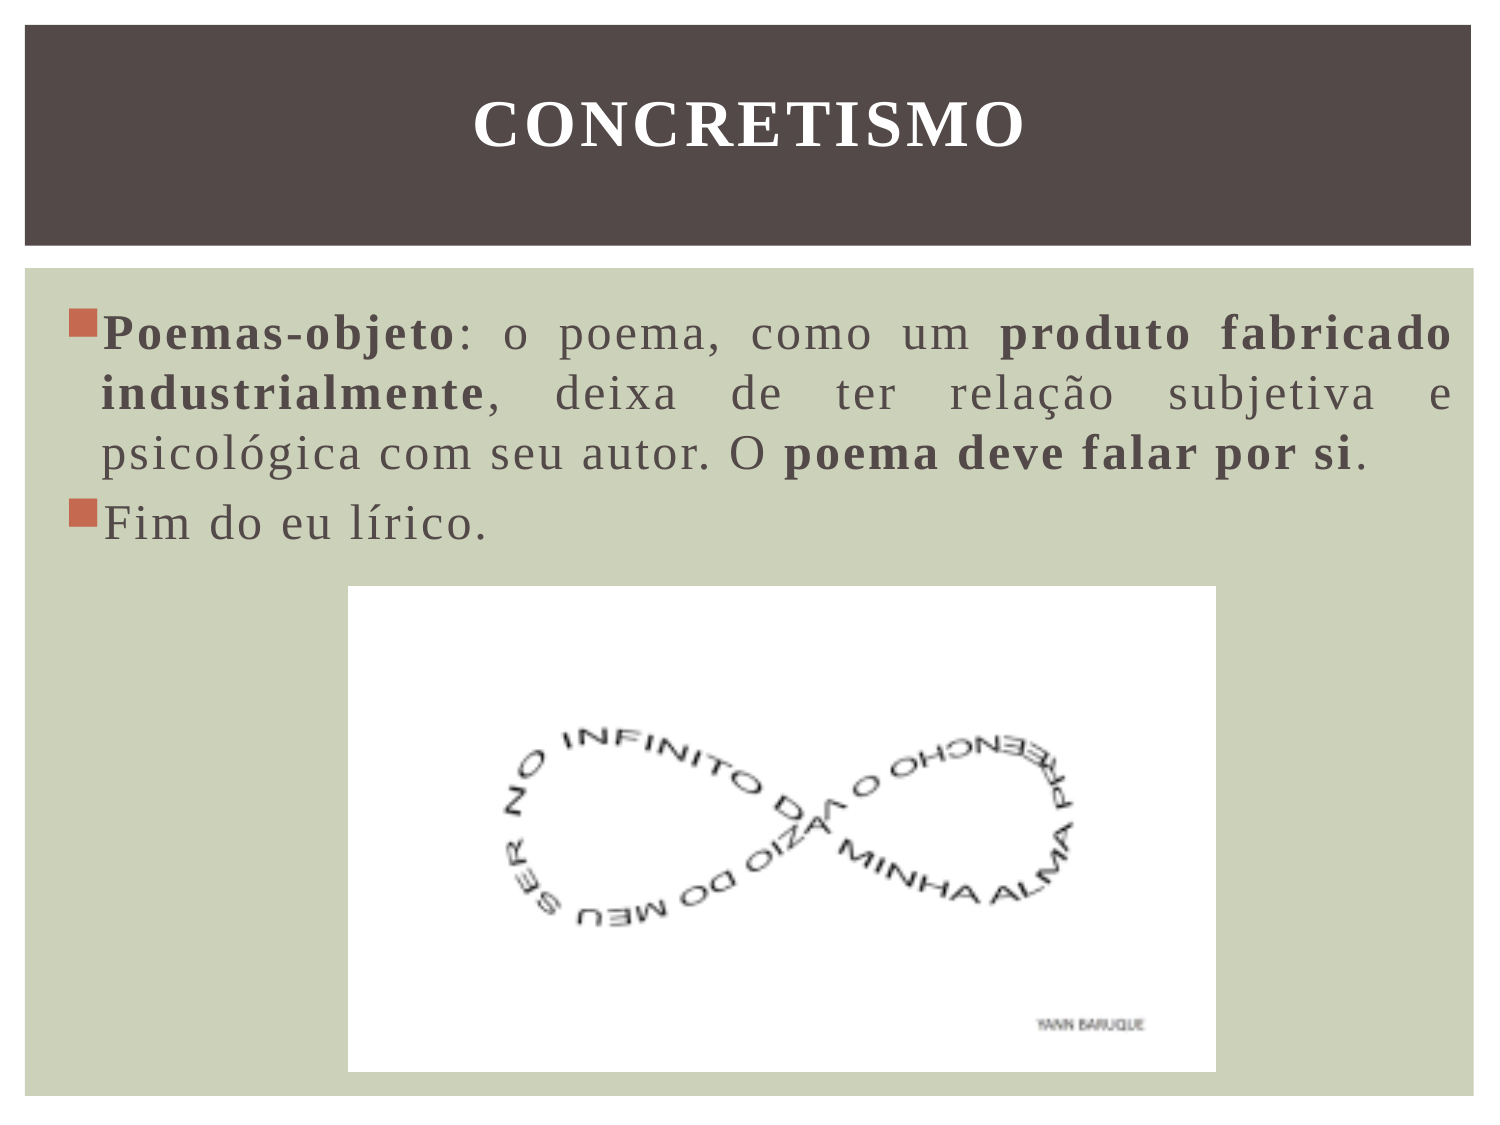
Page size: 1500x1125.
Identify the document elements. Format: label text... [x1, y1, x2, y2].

list Poemas-objeto: o poema, como um produto fabricado industrialmente, deixa de ter relação subjetiva e psicológica com seu autor. O poema deve falar por si. Fim do eu lírico. [41, 231, 1471, 1083]
picture [347, 585, 1216, 1072]
title concretismo [112, 66, 1386, 173]
